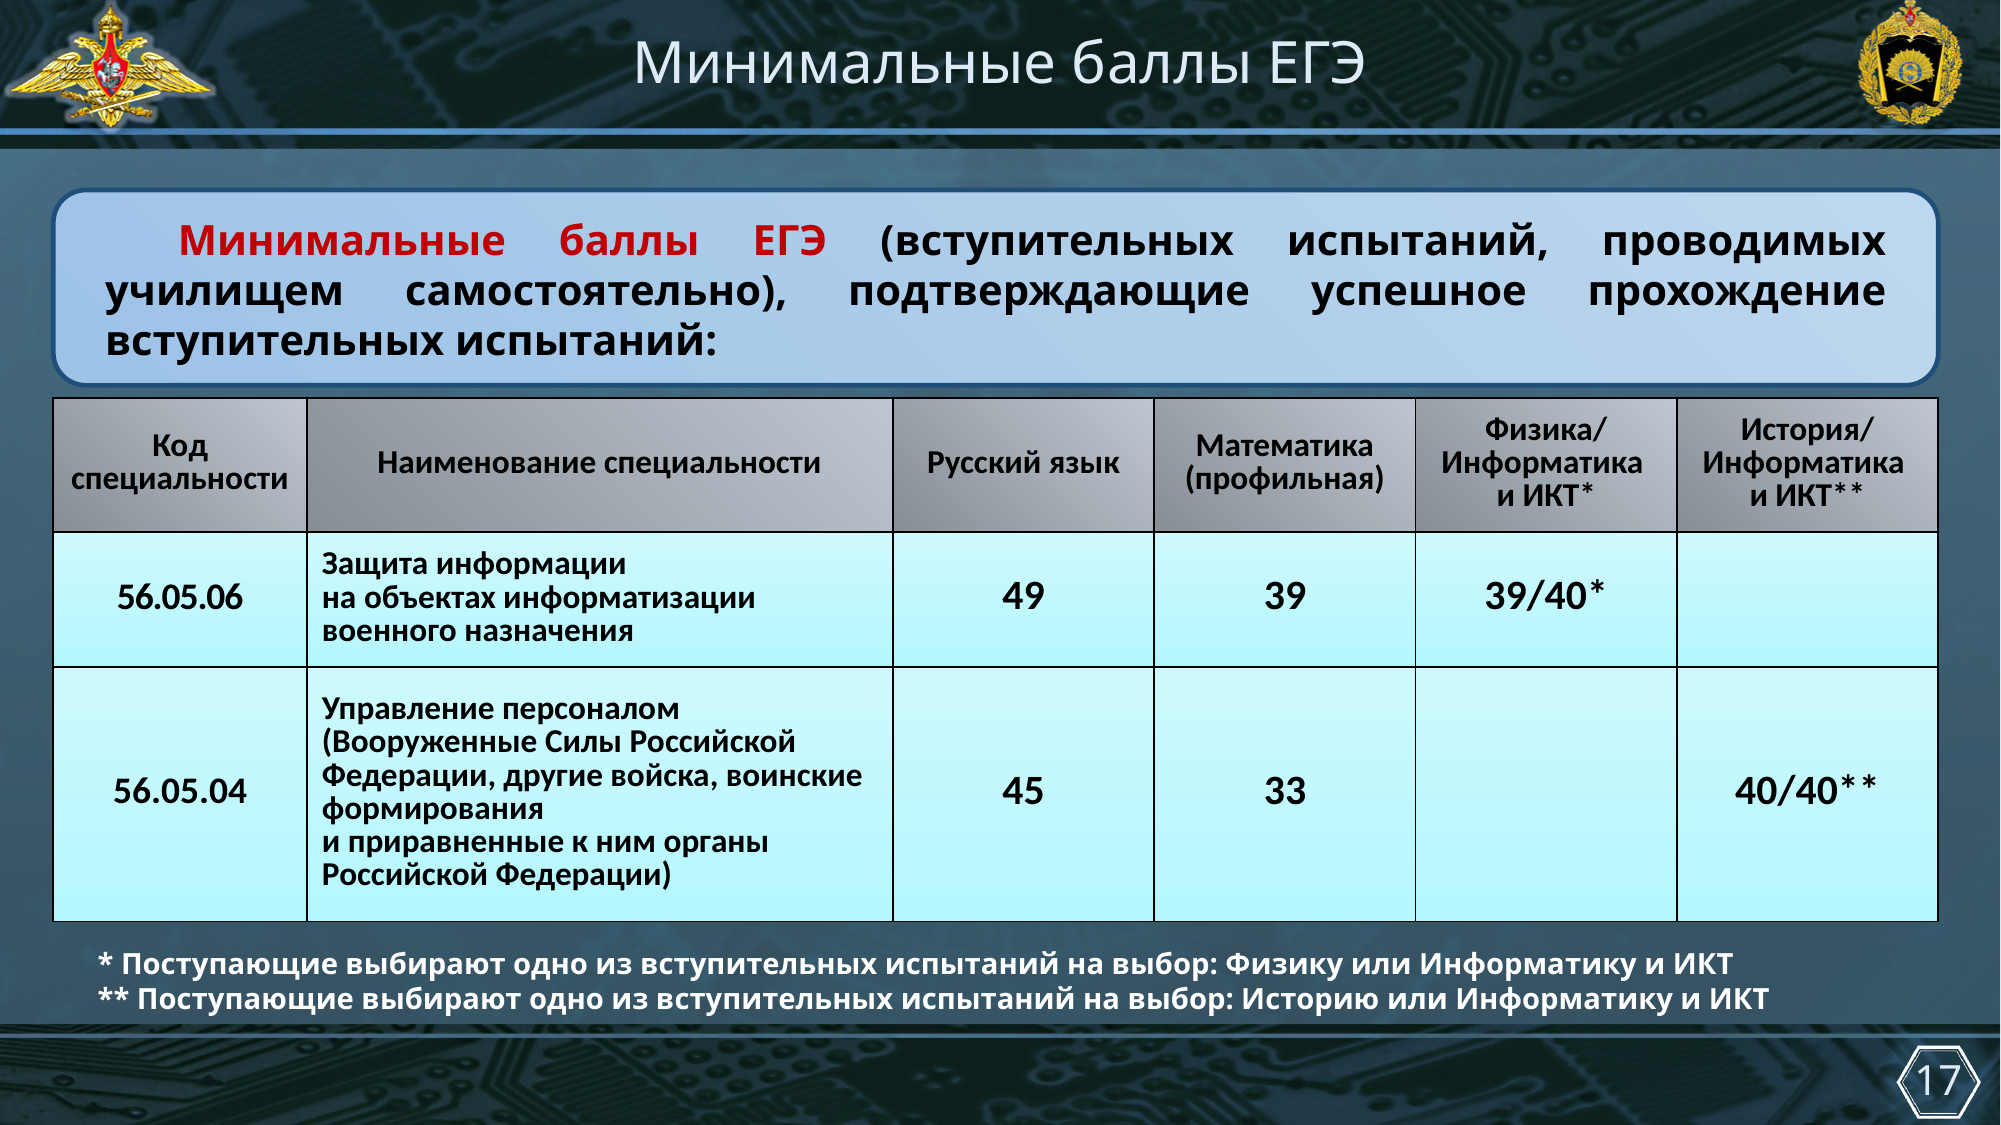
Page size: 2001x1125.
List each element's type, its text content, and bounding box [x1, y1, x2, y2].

table_cell 39/40* [1416, 533, 1676, 666]
table_cell 56.05.04 [54, 668, 306, 921]
table_header Наименование специальности [308, 399, 892, 531]
table_cell 56.05.06 [54, 533, 306, 666]
text_box [52, 188, 1940, 387]
table_cell [1678, 533, 1937, 666]
table_cell 33 [1155, 668, 1415, 921]
table_header Физика/ Информатика и ИКТ* [1416, 399, 1676, 531]
table_header Код специальности [54, 399, 306, 531]
table_header Русский язык [894, 399, 1153, 531]
table_cell 39 [1155, 533, 1415, 666]
table_cell [1416, 668, 1676, 921]
picture [0, 0, 2001, 1125]
table_header История/ Информатика и ИКТ** [1678, 399, 1937, 531]
table_cell Защита информации на объектах информатизации военного назначения [308, 533, 892, 666]
table_cell Управление персоналом (Вооруженные Силы Российской Федерации, другие войска, воинские формирования и приравненные к ним органы Российской Федерации) [308, 668, 892, 921]
table_cell 45 [894, 668, 1153, 921]
text_box * Поступающие выбирают одно из вступительных испытаний на выбор: Физику или Информатику и ИКТ ** Поступающие выбирают одно из вступительных испытаний на выбор: Историю или Информатику и ИКТ [53, 937, 1939, 1023]
table_cell 49 [894, 533, 1153, 666]
text_box Минимальные баллы ЕГЭ [0, 25, 2000, 104]
table_cell 40/40** [1678, 668, 1937, 921]
table_header Математика (профильная) [1155, 399, 1415, 531]
text_box Минимальные баллы ЕГЭ (вступительных испытаний, проводимых училищем самостоятельно), подтверждающие успешное прохождение вступительных испытаний: [90, 206, 1902, 372]
